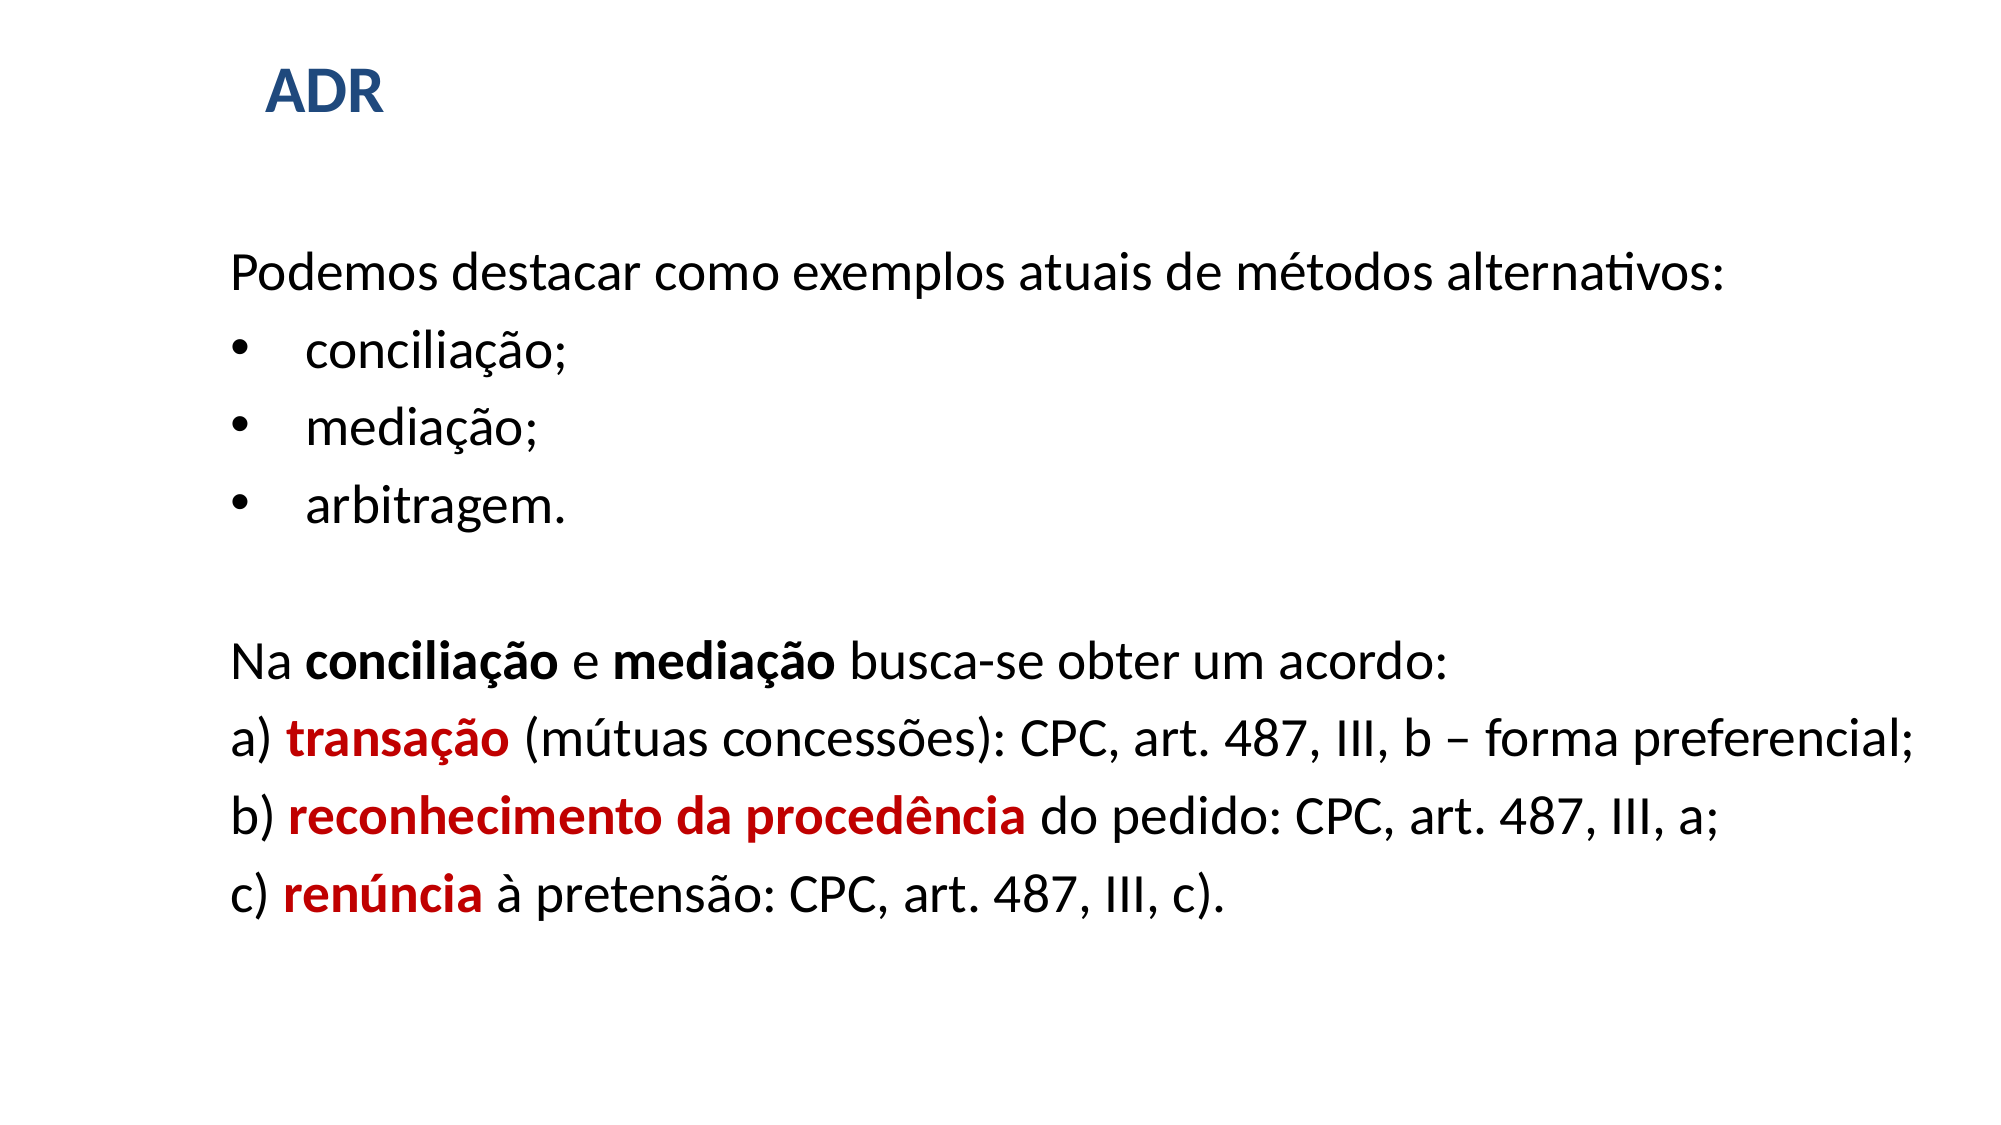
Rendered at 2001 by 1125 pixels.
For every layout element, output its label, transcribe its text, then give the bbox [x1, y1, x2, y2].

list Podemos destacar como exemplos atuais de métodos alternativos: conciliação; mediação; arbitragem. Na conciliação e mediação busca-se obter um acordo: a) transação (mútuas concessões): CPC, art. 487, III, b – forma preferencial; b) reconhecimento da procedência do pedido: CPC, art. 487, III, a; c) renúncia à pretensão: CPC, art. 487, III, c). [215, 227, 1940, 1028]
title ADR [250, 34, 1900, 137]
